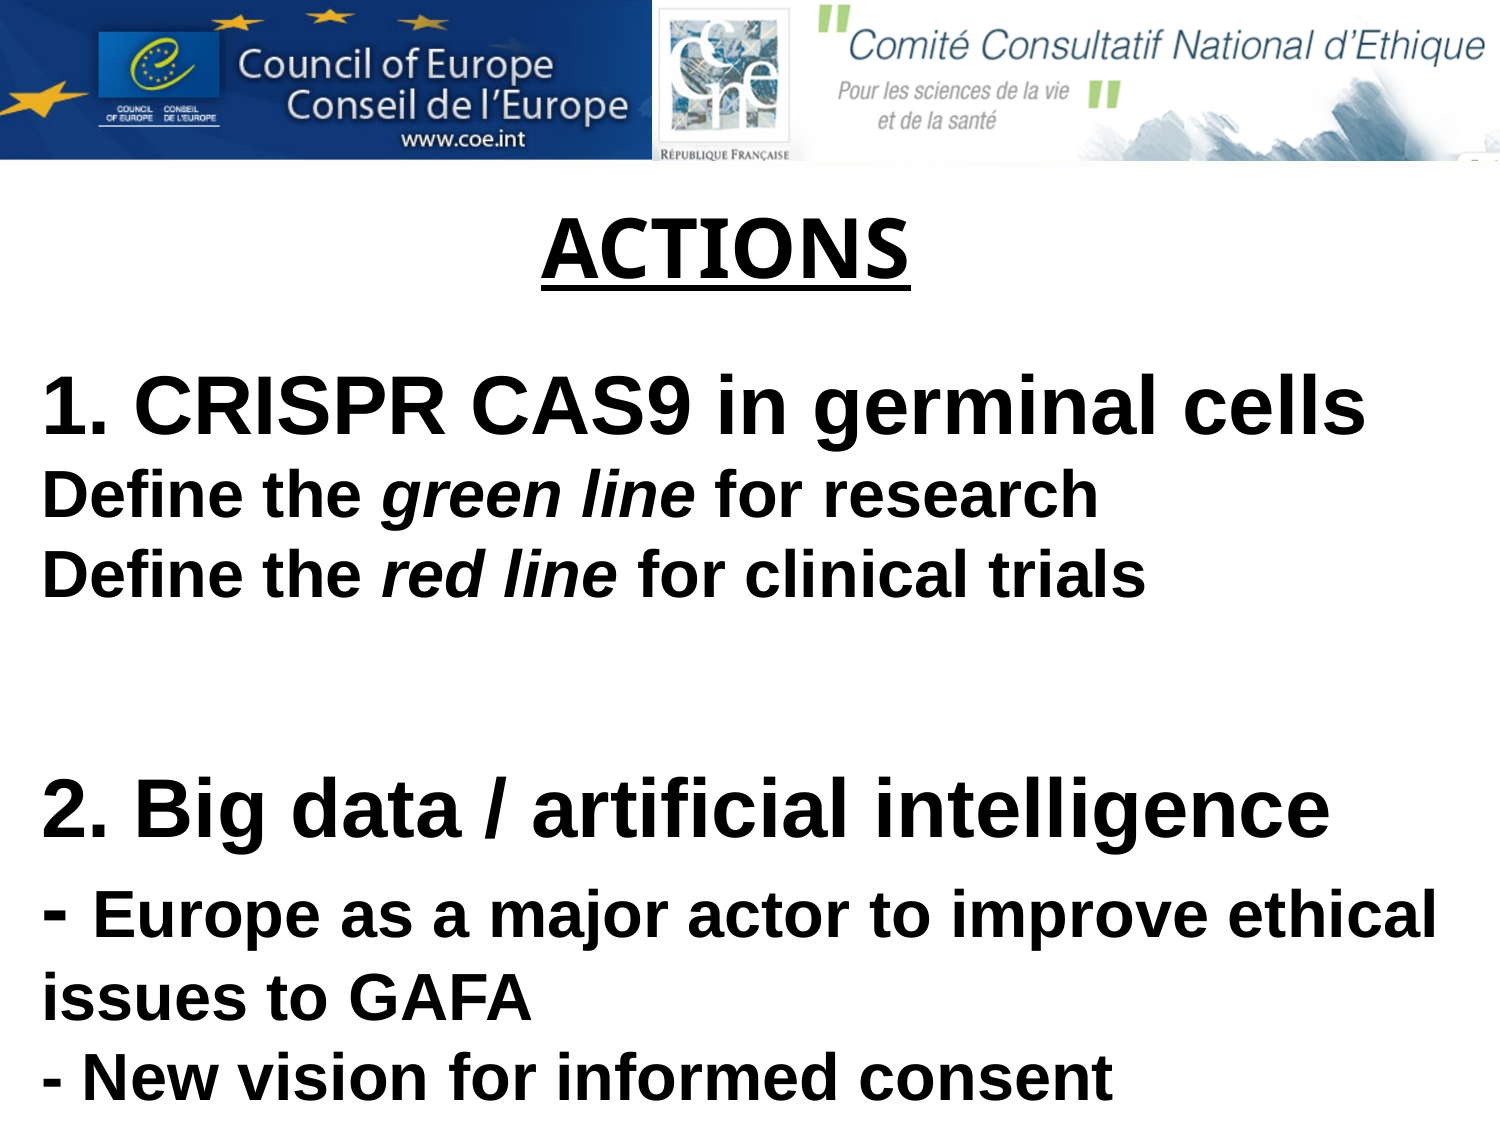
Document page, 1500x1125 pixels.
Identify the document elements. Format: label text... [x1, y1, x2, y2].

text_box 2. Big data / artificial intelligence - Europe as a major actor to improve ethical issues to GAFA - New vision for informed consent [26, 746, 1470, 1122]
title ACTIONS [88, 124, 1364, 343]
picture [0, 0, 1500, 1125]
text_box 1. CRISPR CAS9 in germinal cells Define the green line for research Define the red line for clinical trials [26, 343, 1410, 689]
